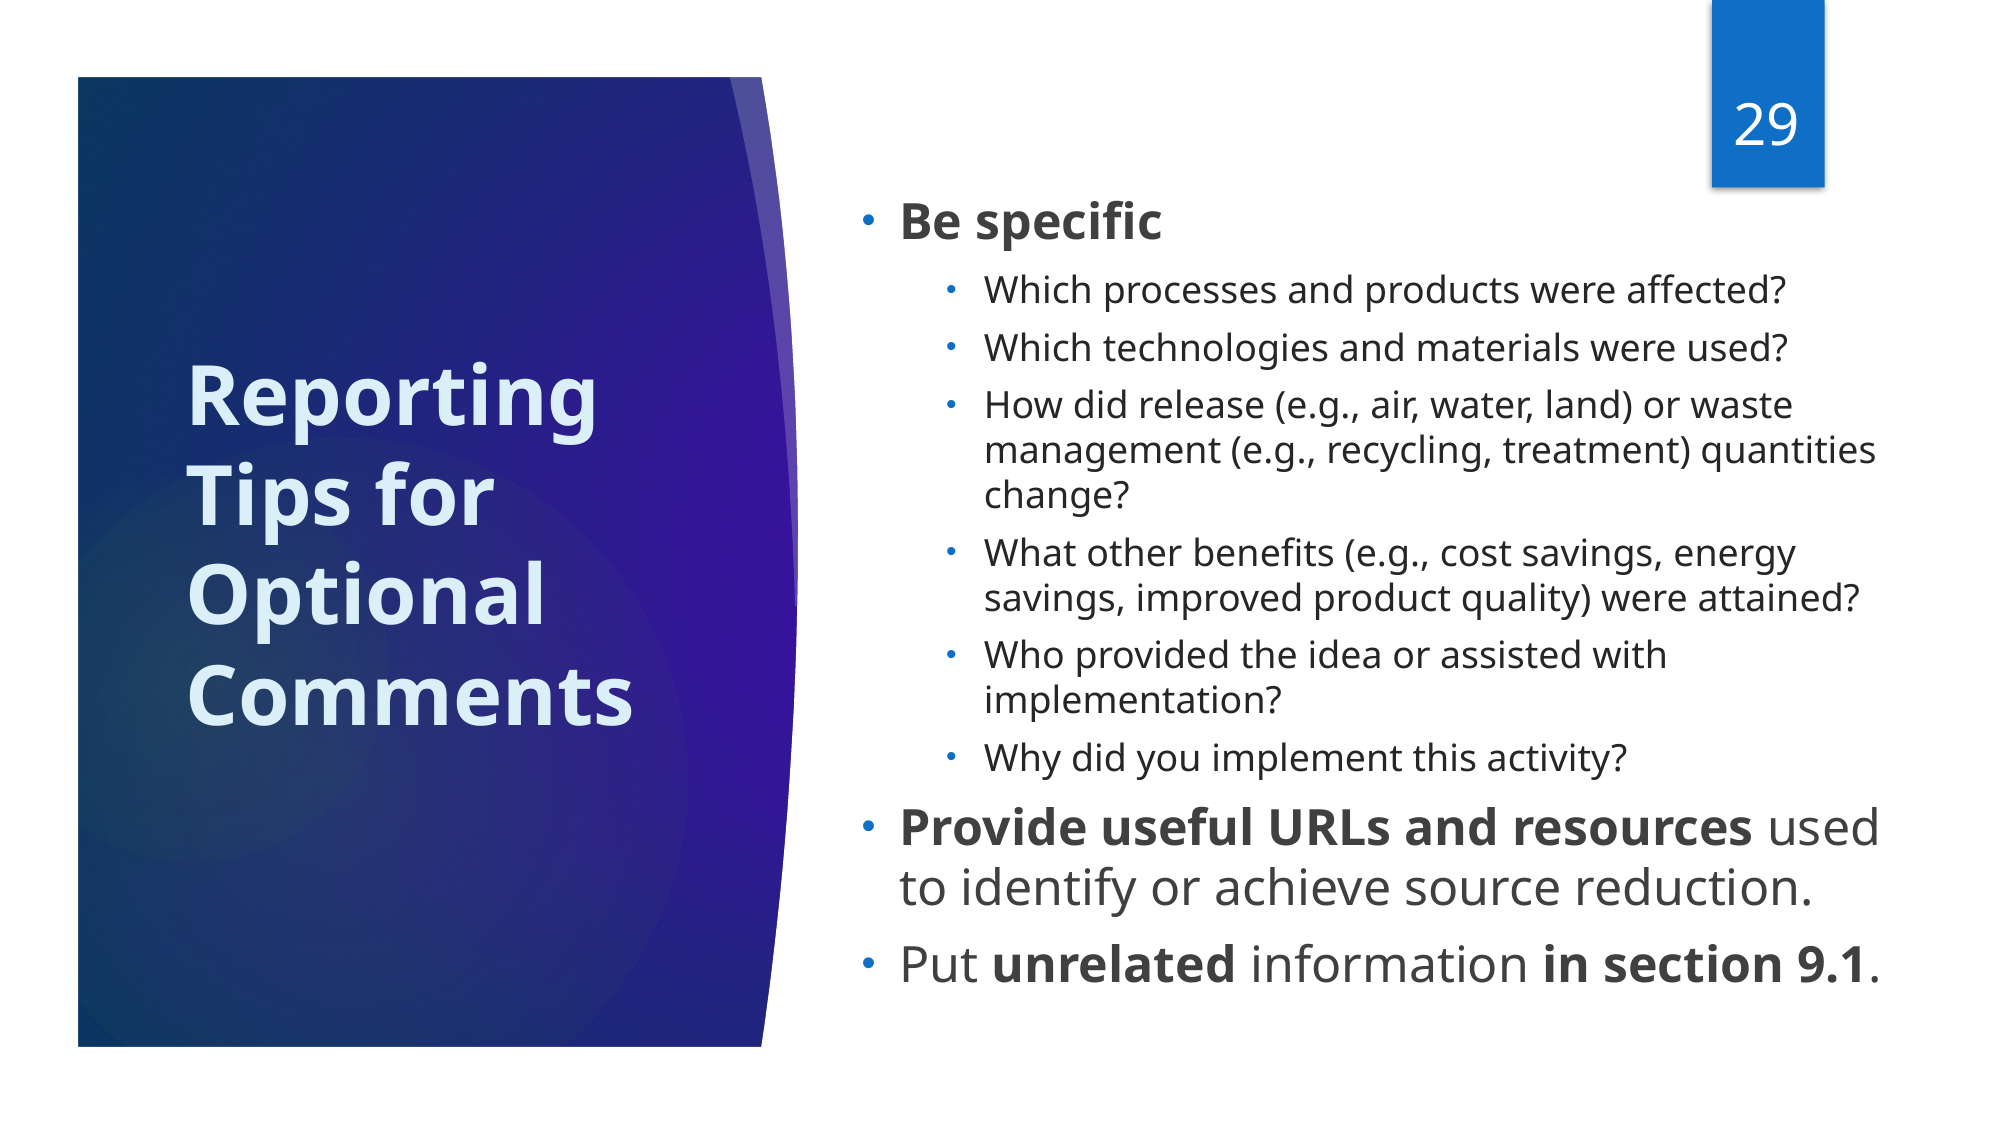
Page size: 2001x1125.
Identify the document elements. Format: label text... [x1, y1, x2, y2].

title Reporting Tips for Optional Comments [170, 486, 711, 750]
list Be specific Which processes and products were affected? Which technologies and materials were used? How did release (e.g., air, water, land) or waste management (e.g., recycling, treatment) quantities change? What other benefits (e.g., cost savings, energy savings, improved product quality) were attained? Who provided the idea or assisted with implementation? Why did you implement this activity? Provide useful URLs and resources used to identify or achieve source reduction. Put unrelated information in section 9.1. [846, 337, 1919, 1088]
slide_number 29 [1698, 48, 1836, 175]
